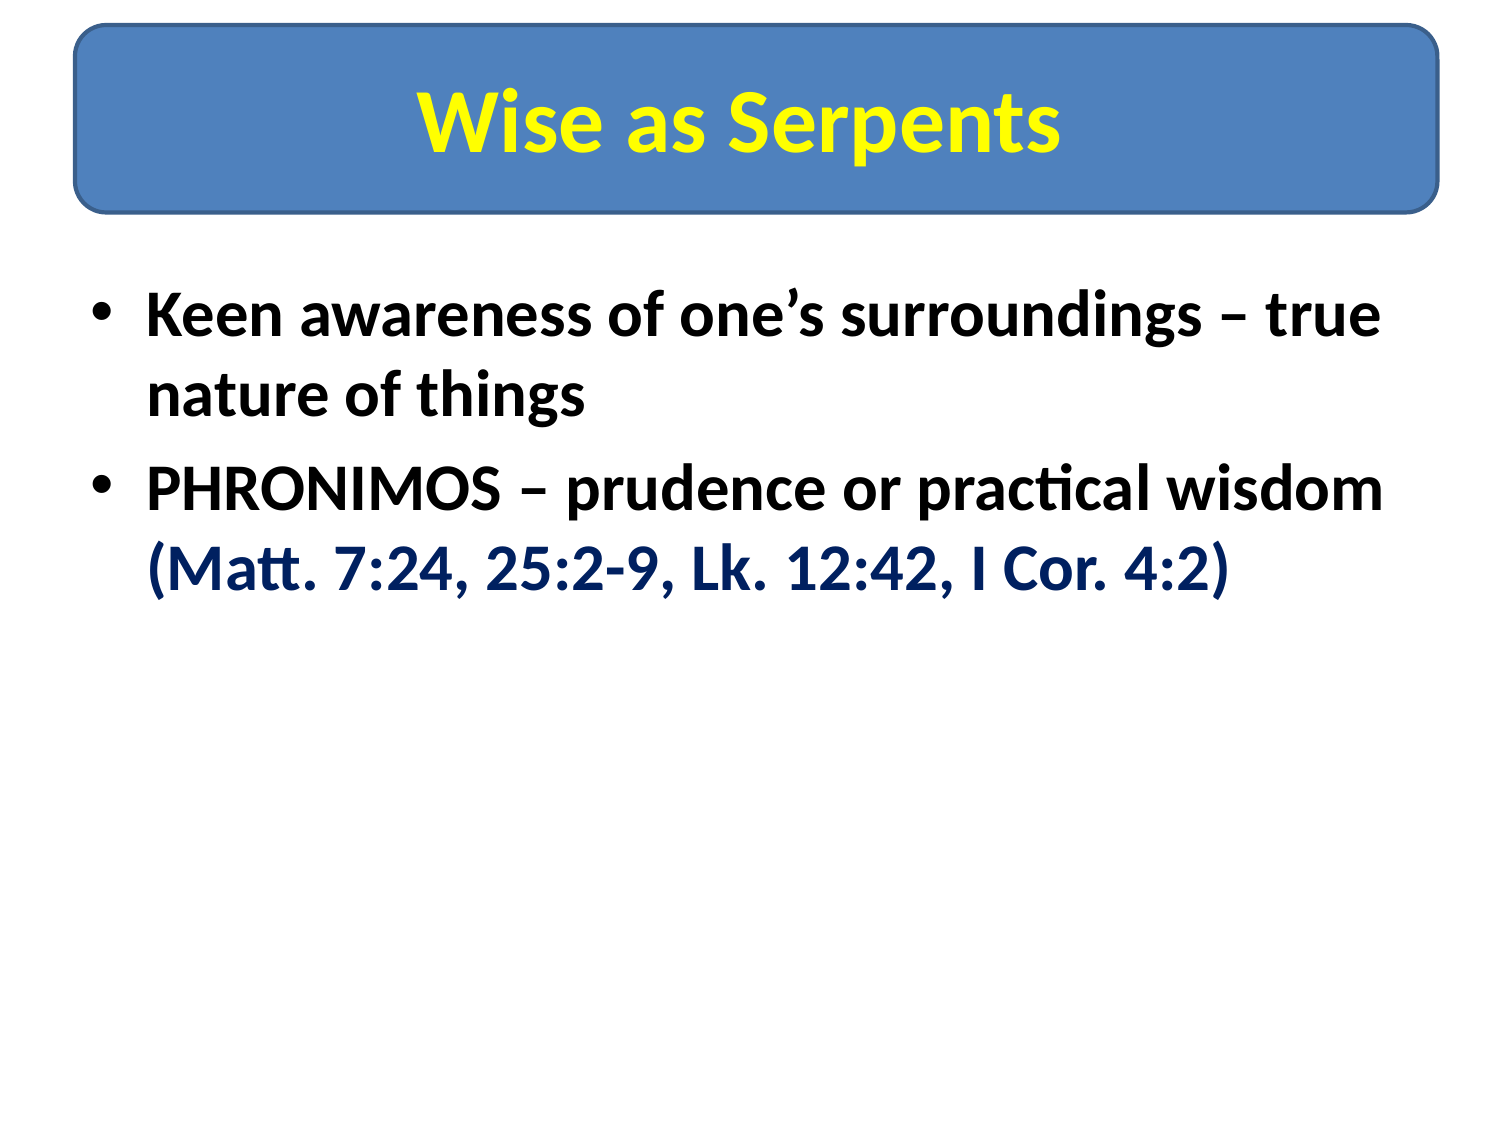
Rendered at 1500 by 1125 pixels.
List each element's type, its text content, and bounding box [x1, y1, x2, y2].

title Wise as Serpents [75, 24, 1425, 208]
list Keen awareness of one’s surroundings – true nature of things PHRONIMOS – prudence or practical wisdom (Matt. 7:24, 25:2-9, Lk. 12:42, I Cor. 4:2) [75, 262, 1425, 1005]
text_box [86, 28, 1440, 215]
